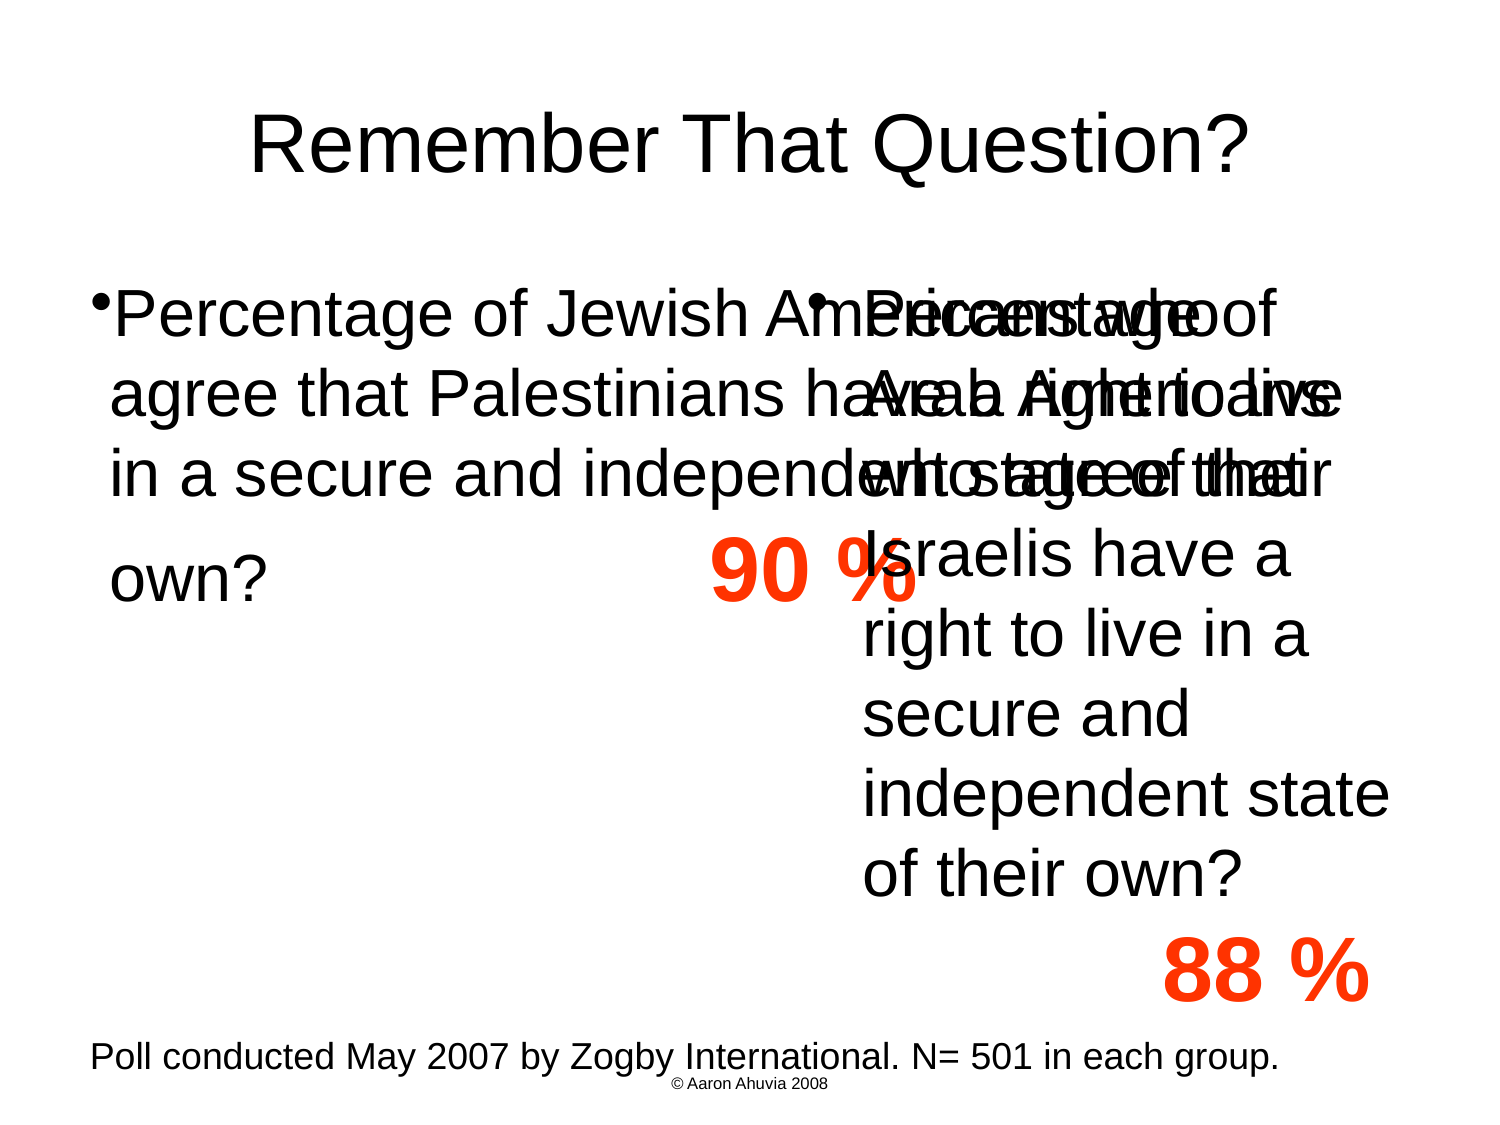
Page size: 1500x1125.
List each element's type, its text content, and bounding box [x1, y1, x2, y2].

footer © Aaron Ahuvia 2008 [512, 1064, 988, 1103]
title Remember That Question? [74, 44, 1426, 233]
list Percentage of Arab Americans who agree that Israelis have a right to live in a secure and independent state of their own? 88 % [790, 262, 1440, 1006]
text_box Poll conducted May 2007 by Zogby International. N= 501 in each group. [74, 1024, 1425, 1085]
list Percentage of Jewish Americans who agree that Palestinians have a right to live in a secure and independent state of their own? 90 % [74, 262, 790, 1006]
